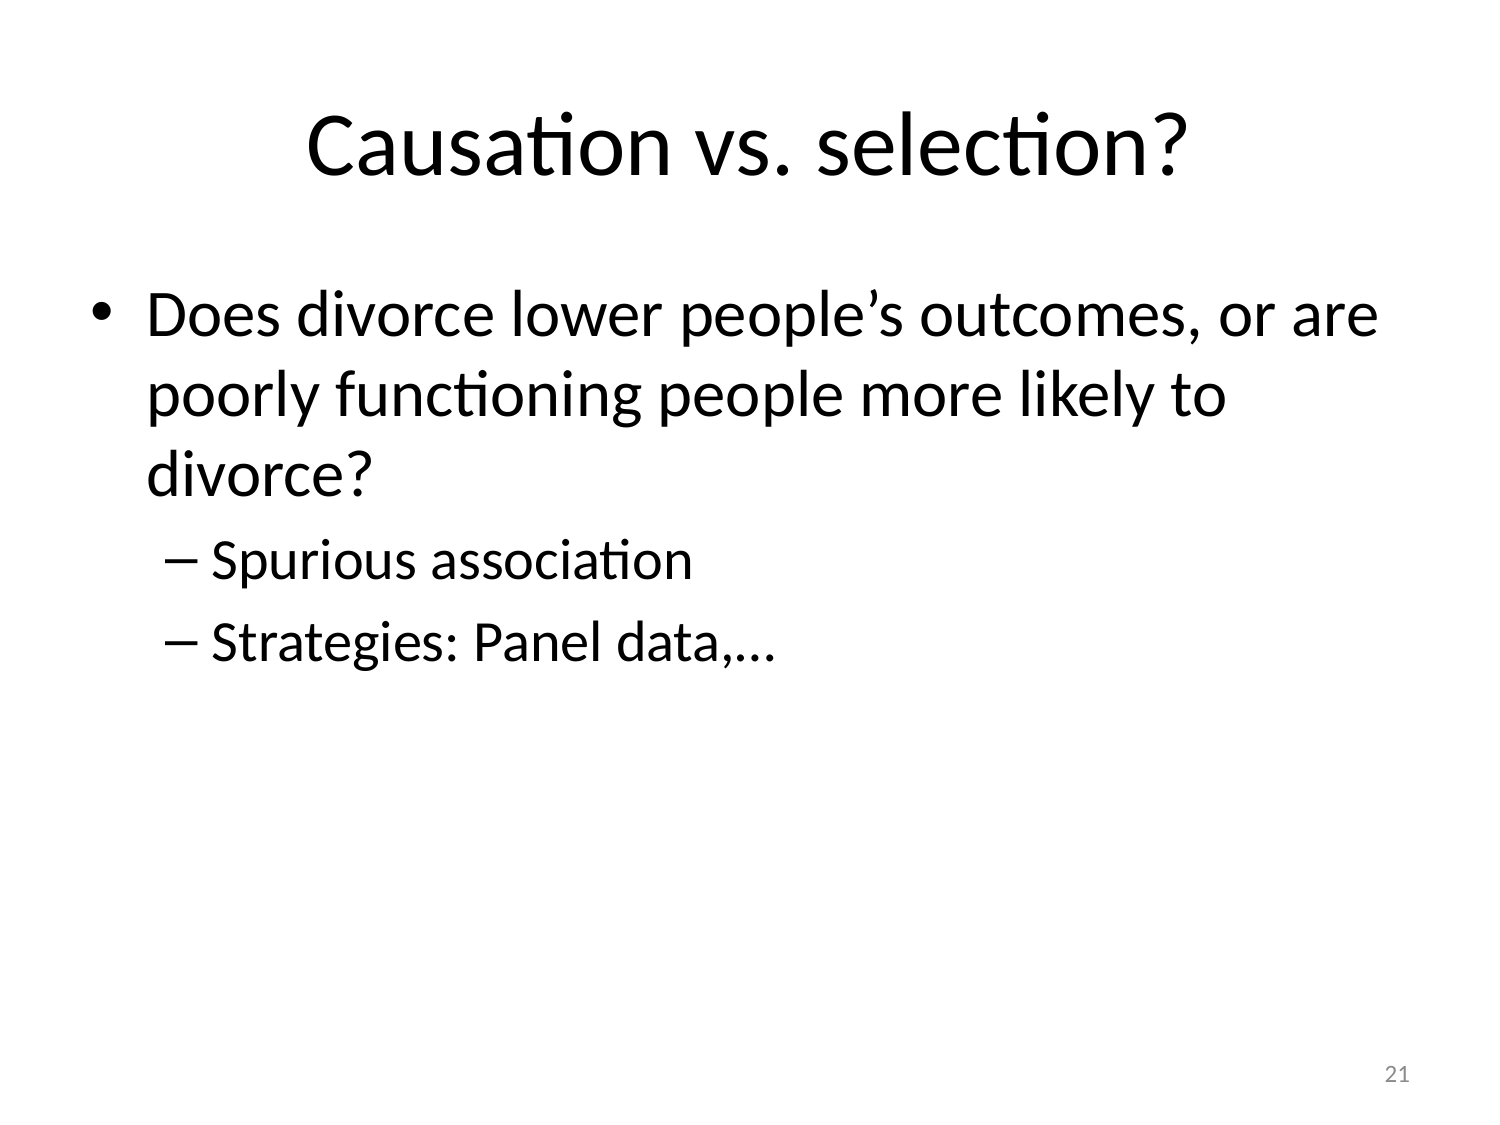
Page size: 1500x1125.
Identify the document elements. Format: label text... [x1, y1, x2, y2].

list Does divorce lower people’s outcomes, or are poorly functioning people more likely to divorce? Spurious association Strategies: Panel data,… [75, 262, 1425, 1005]
slide_number 21 [1074, 1042, 1425, 1103]
title Causation vs. selection? [75, 45, 1425, 233]
